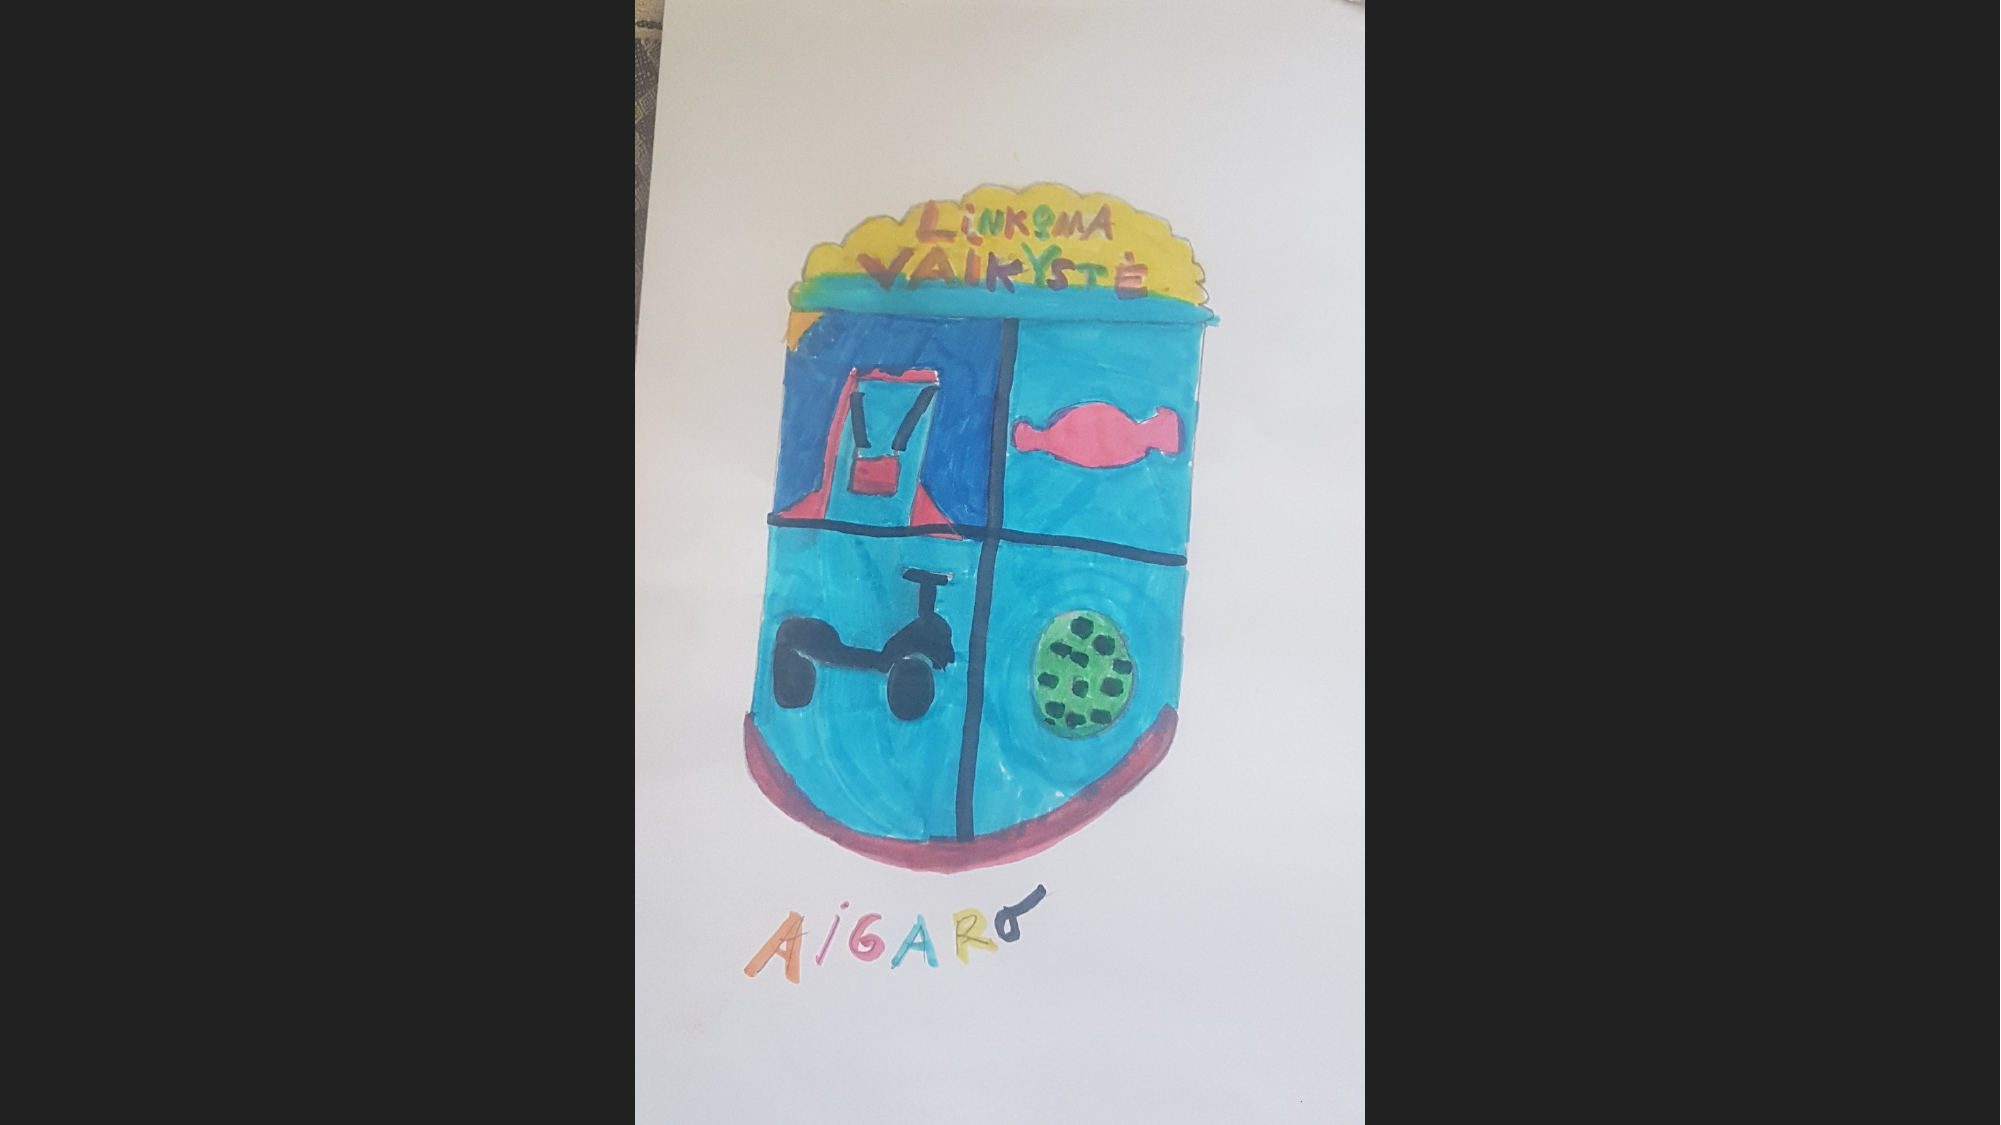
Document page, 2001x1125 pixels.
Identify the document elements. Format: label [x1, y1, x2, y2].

picture [634, 0, 1366, 1125]
